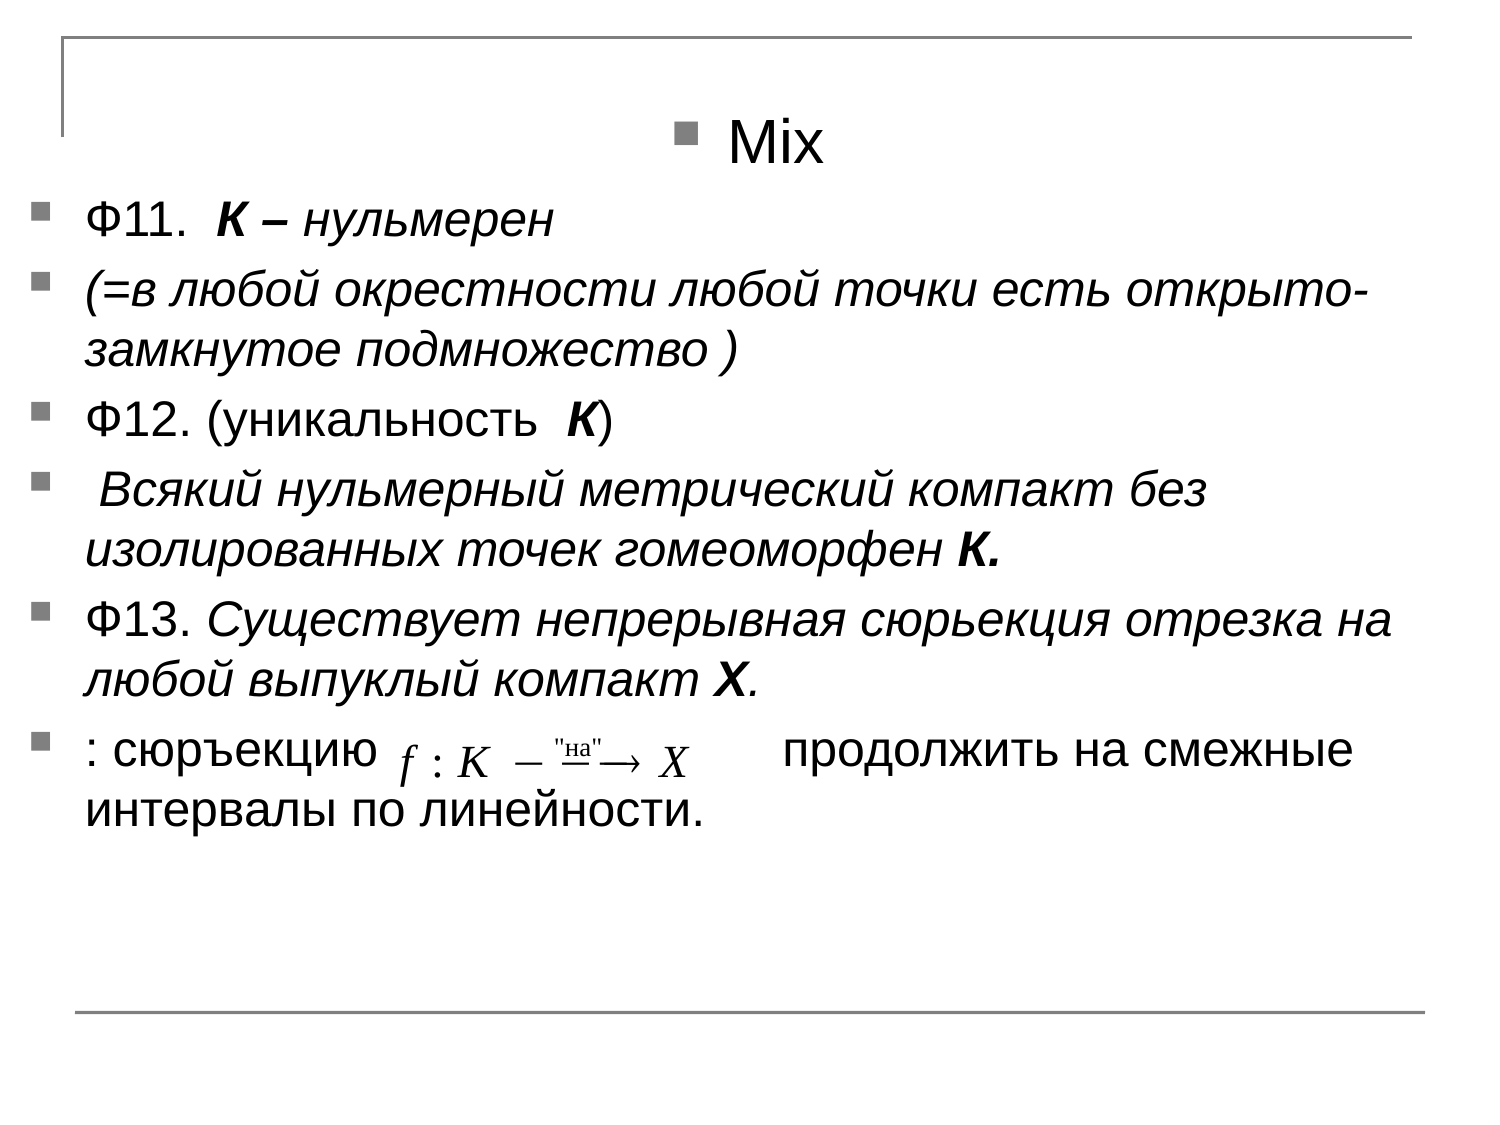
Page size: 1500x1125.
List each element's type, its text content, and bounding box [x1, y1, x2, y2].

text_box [383, 727, 703, 797]
list Mix Ф11. К – нульмерен (=в любой окрестности любой точки есть открыто-замкнутое подмножество ) Ф12. (уникальность К) Всякий нульмерный метрический компакт без изолированных точек гомеоморфен К. Ф13. Существует непрерывная сюрьекция отрезка на любой выпуклый компакт Х. : сюръекцию продолжить на смежные интервалы по линейности. [13, 93, 1483, 1094]
